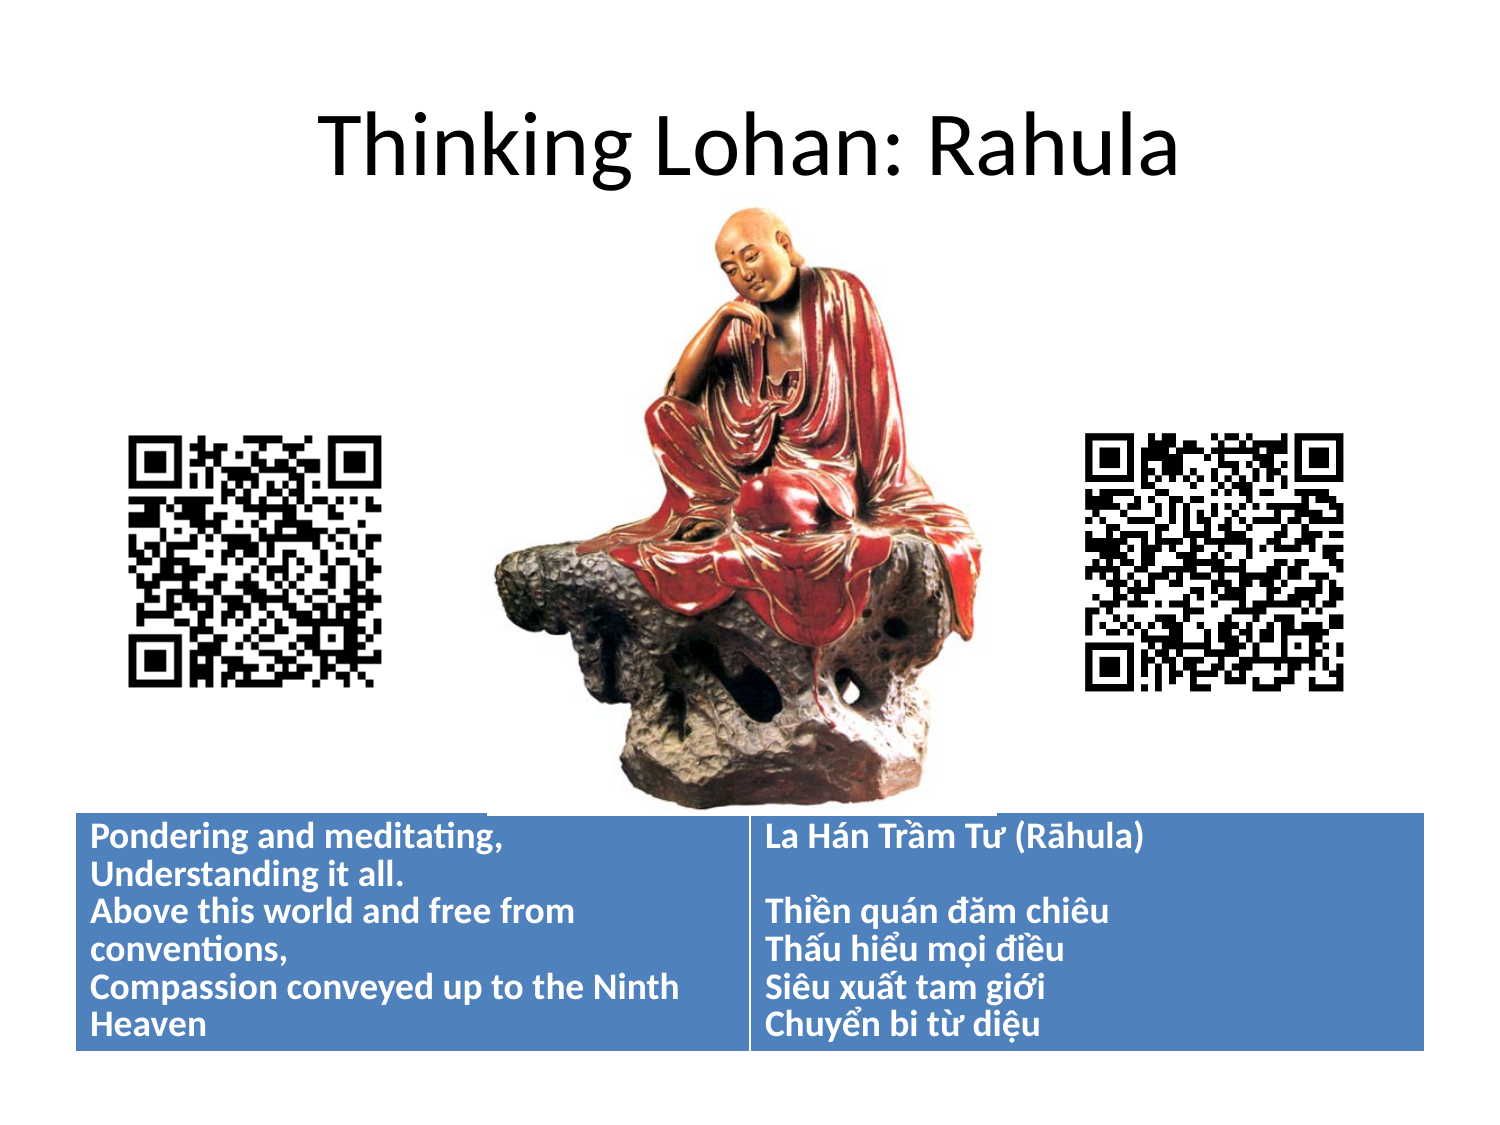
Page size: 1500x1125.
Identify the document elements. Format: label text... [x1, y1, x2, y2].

table_header La Hán Trầm Tư (Rāhula) Thiền quán đăm chiêu Thấu hiểu mọi điều Siêu xuất tam giới Chuyển bi từ diệu [751, 813, 1424, 1051]
picture [1071, 419, 1358, 706]
title Thinking Lohan: Rahula [75, 45, 1425, 233]
picture [487, 198, 998, 816]
table_header Pondering and meditating, Understanding it all. Above this world and free from conventions, Compassion conveyed up to the Ninth Heaven [76, 813, 749, 1051]
picture [99, 405, 413, 719]
